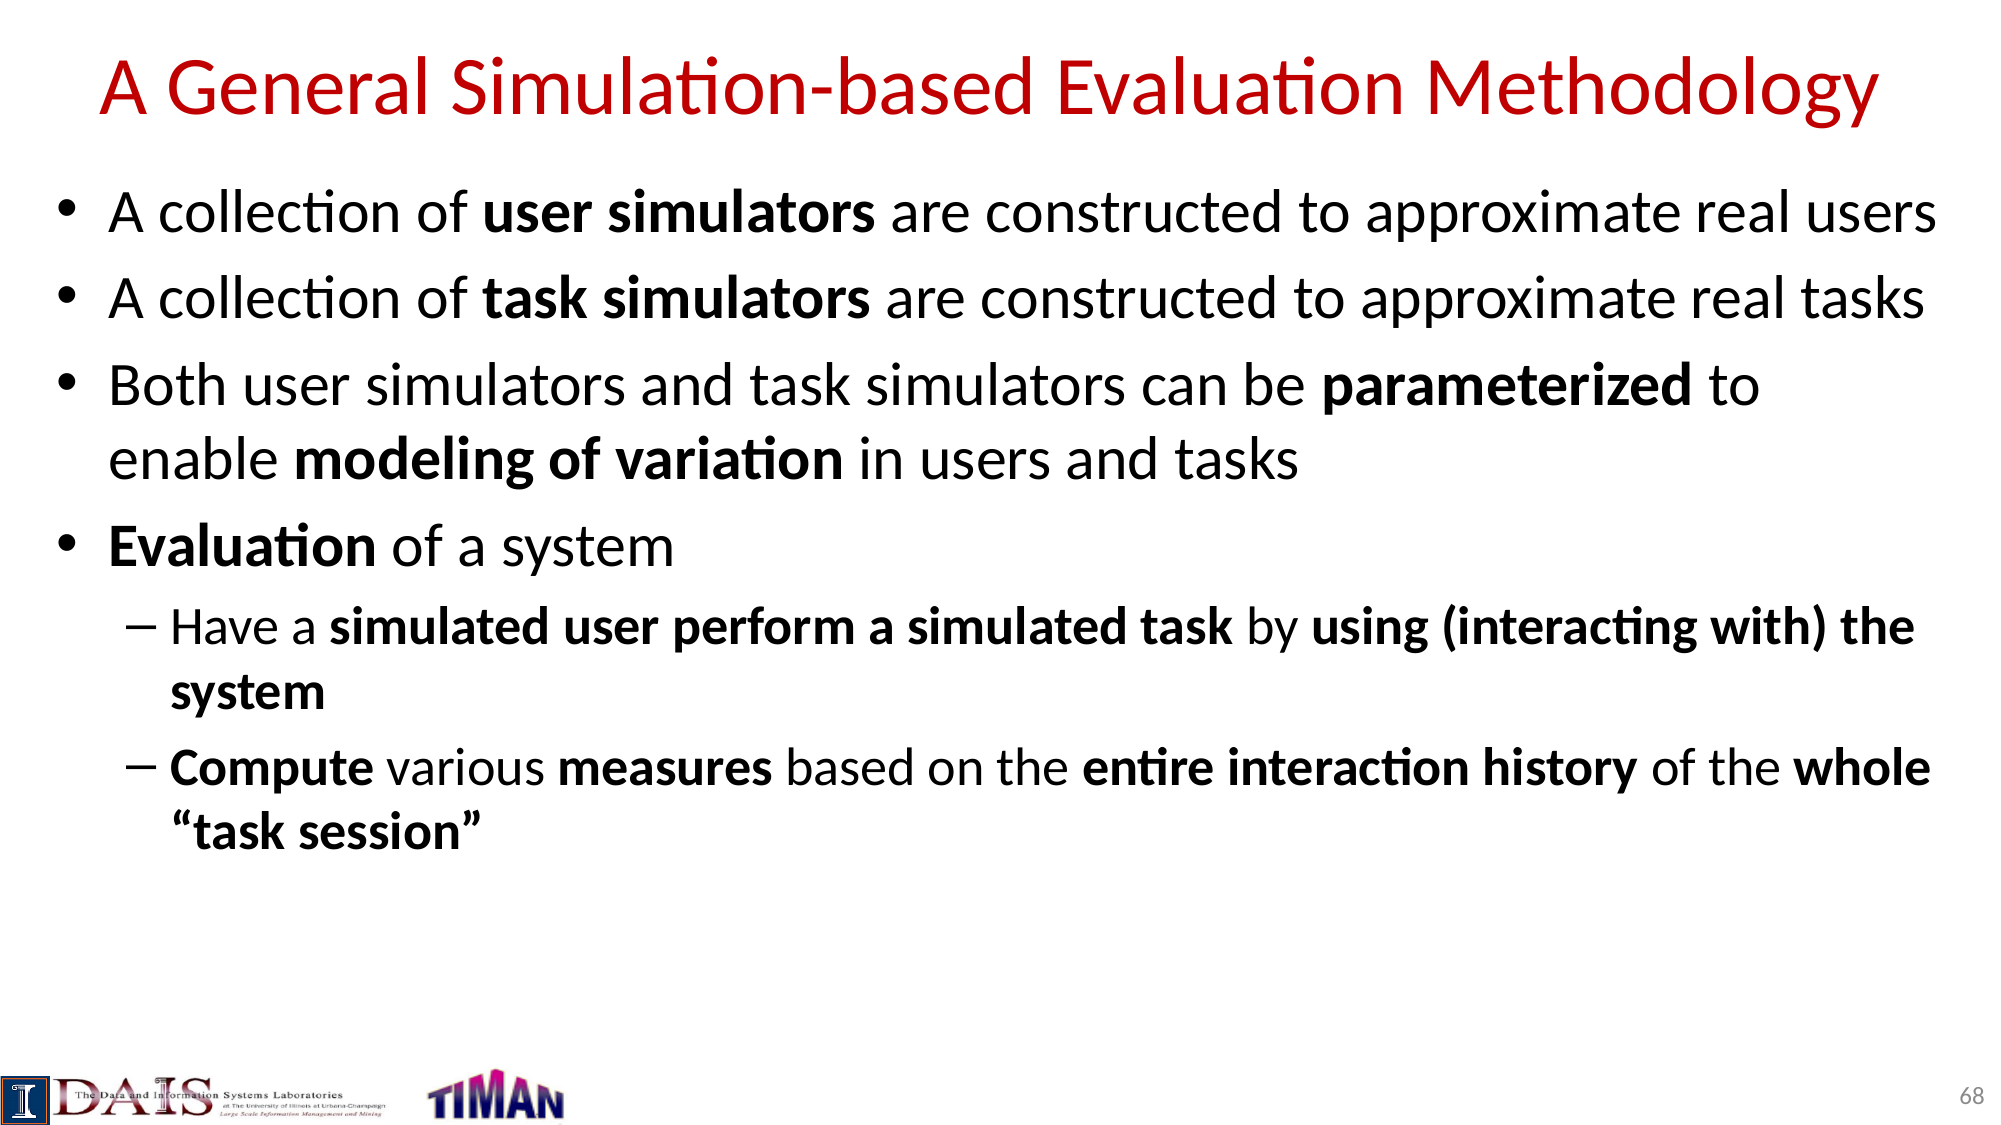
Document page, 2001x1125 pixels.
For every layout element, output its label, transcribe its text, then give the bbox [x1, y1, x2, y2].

picture [0, 1076, 50, 1125]
slide_number 68 [1533, 1065, 2000, 1125]
list A collection of user simulators are constructed to approximate real users A collection of task simulators are constructed to approximate real tasks Both user simulators and task simulators can be parameterized to enable modeling of variation in users and tasks Evaluation of a system Have a simulated user perform a simulated task by using (interacting with) the system Compute various measures based on the entire interaction history of the whole “task session” [41, 162, 1959, 1013]
title A General Simulation-based Evaluation Methodology [0, 0, 2000, 163]
picture [51, 1076, 392, 1121]
picture [409, 1064, 575, 1125]
